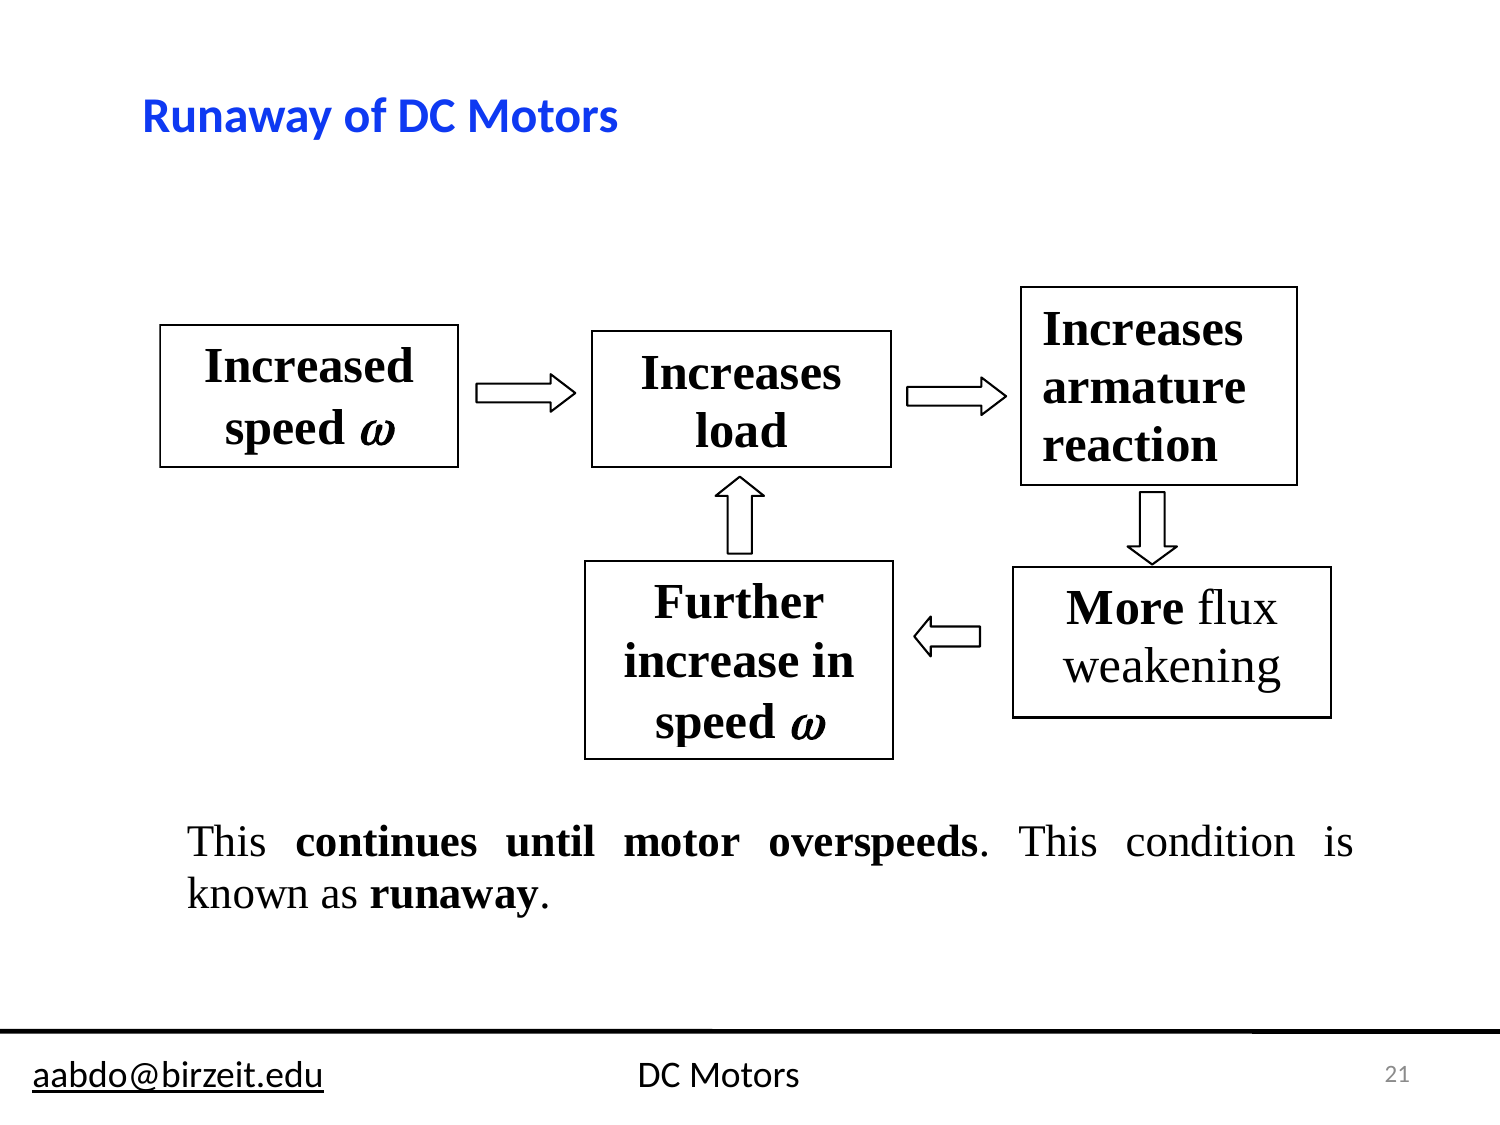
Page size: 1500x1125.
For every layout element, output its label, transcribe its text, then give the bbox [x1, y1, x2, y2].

slide_number 21 [1074, 1042, 1425, 1103]
text_box Runaway of DC Motors [127, 74, 634, 150]
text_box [159, 196, 1353, 973]
text_box aabdo@birzeit.edu DC Motors [17, 1042, 825, 1103]
